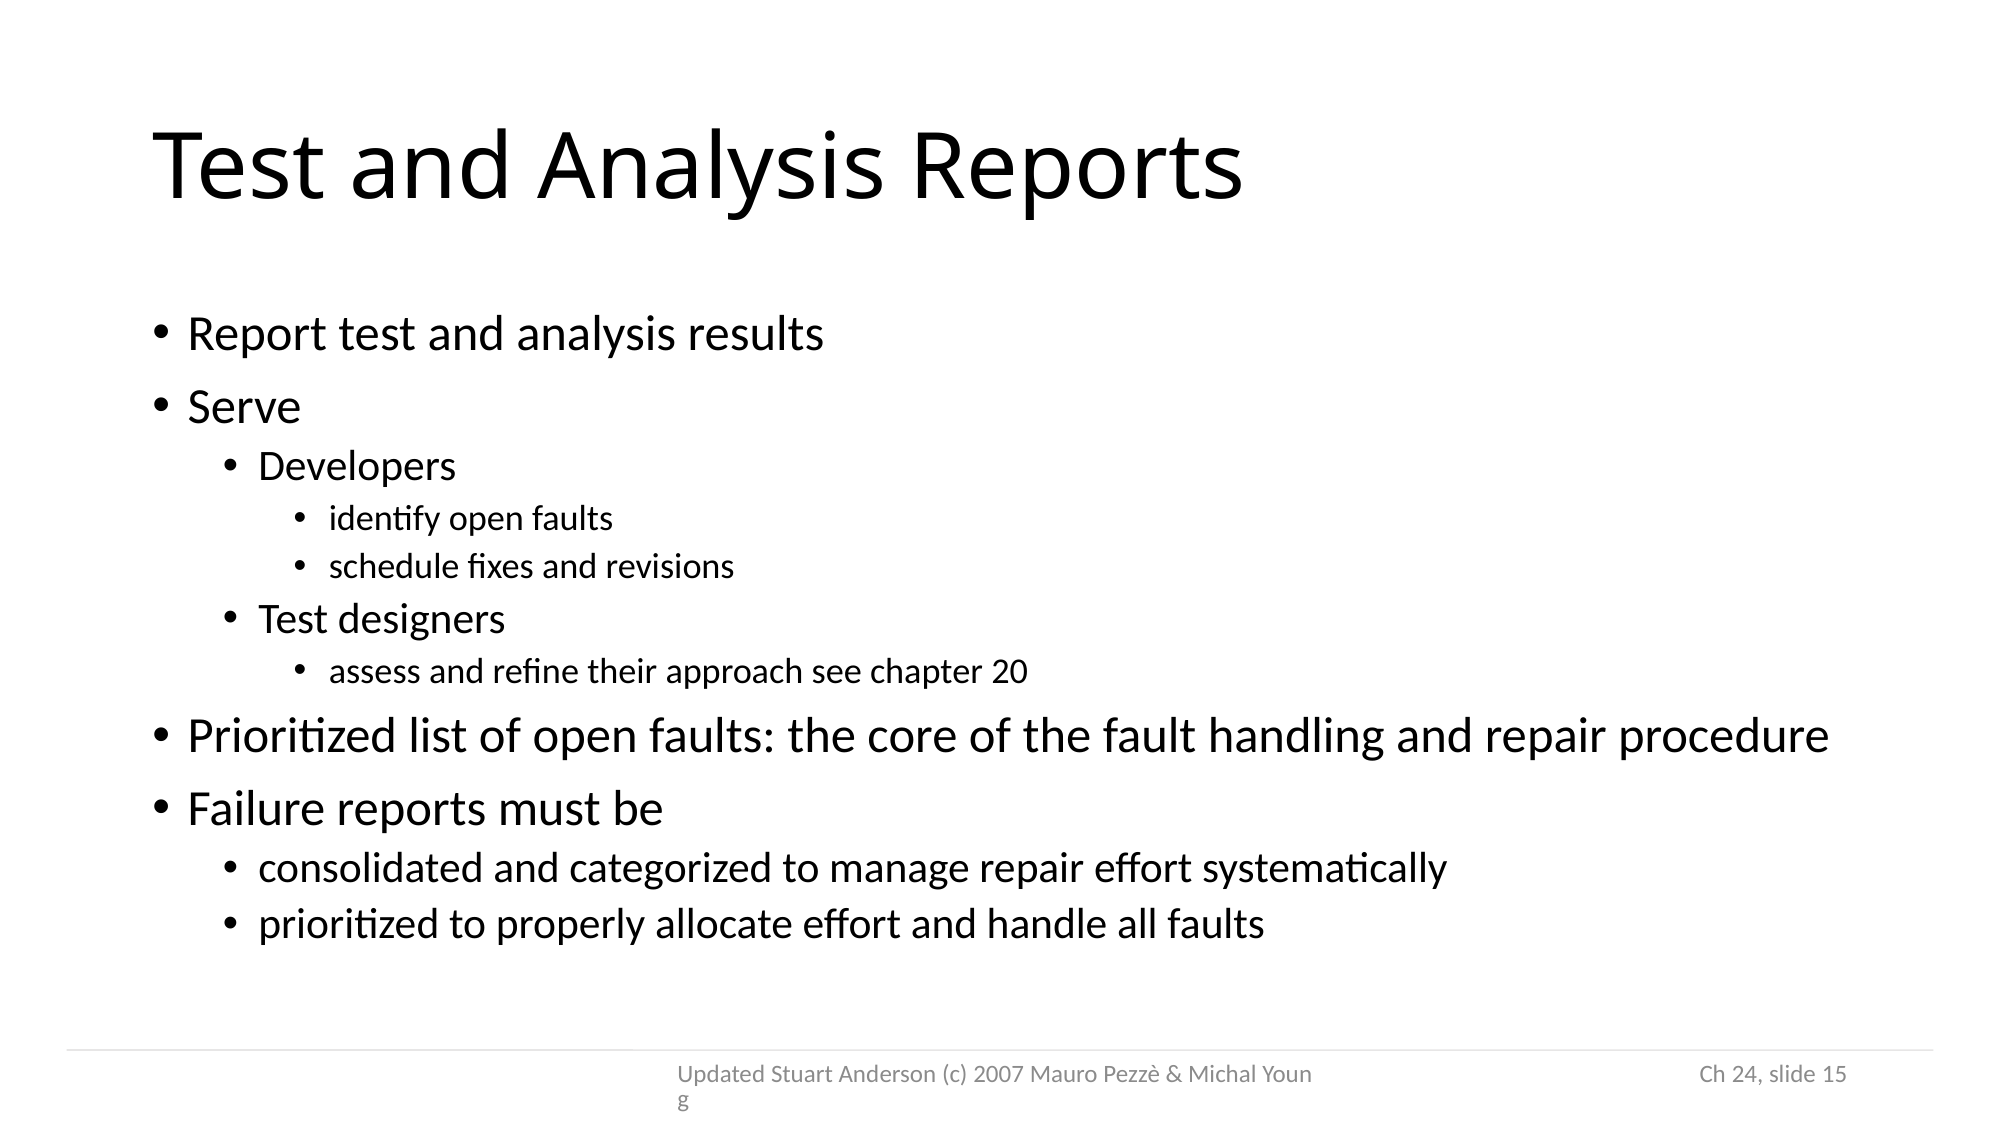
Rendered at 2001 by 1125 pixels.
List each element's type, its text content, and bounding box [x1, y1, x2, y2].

list Report test and analysis results Serve Developers identify open faults schedule fixes and revisions Test designers assess and refine their approach see chapter 20 Prioritized list of open faults: the core of the fault handling and repair procedure Failure reports must be consolidated and categorized to manage repair effort systematically prioritized to properly allocate effort and handle all faults [137, 299, 1863, 1014]
slide_number Ch 24, slide 15 [1412, 1042, 1863, 1103]
title Test and Analysis Reports [137, 59, 1863, 278]
footer Updated Stuart Anderson (c) 2007 Mauro Pezzè & Michal Young [662, 1042, 1338, 1103]
